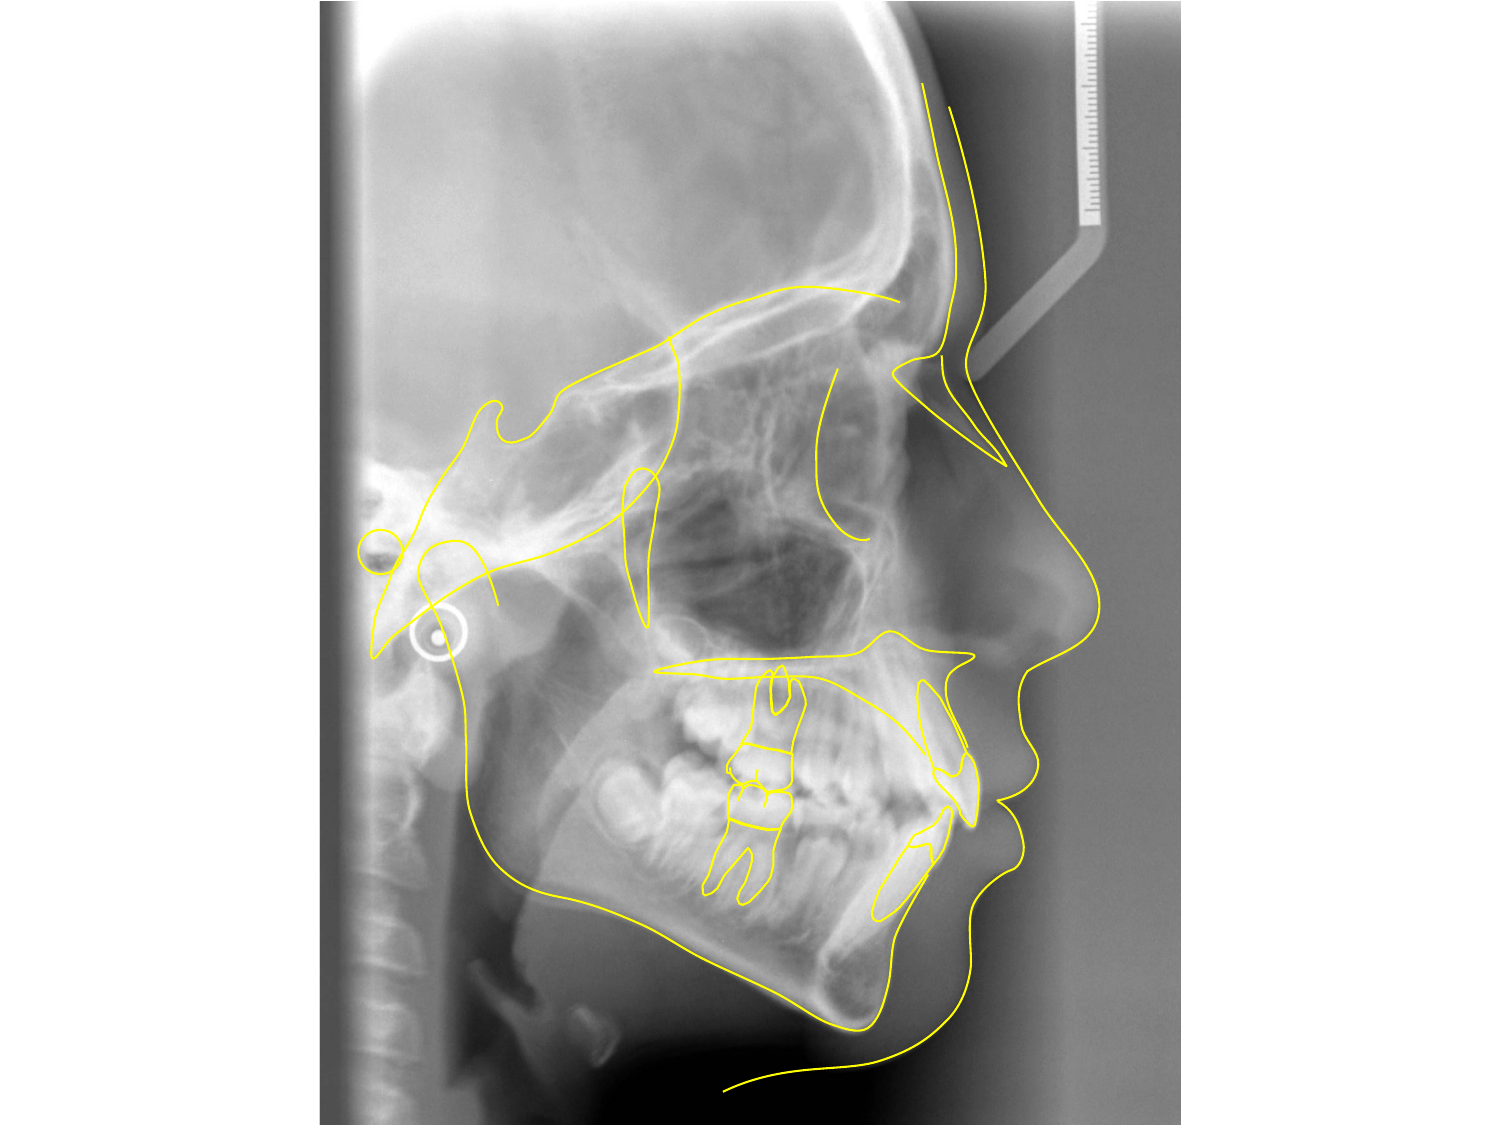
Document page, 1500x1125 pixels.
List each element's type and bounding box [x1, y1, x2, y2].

text_box [357, 82, 1092, 1059]
picture [187, 2, 1313, 1125]
